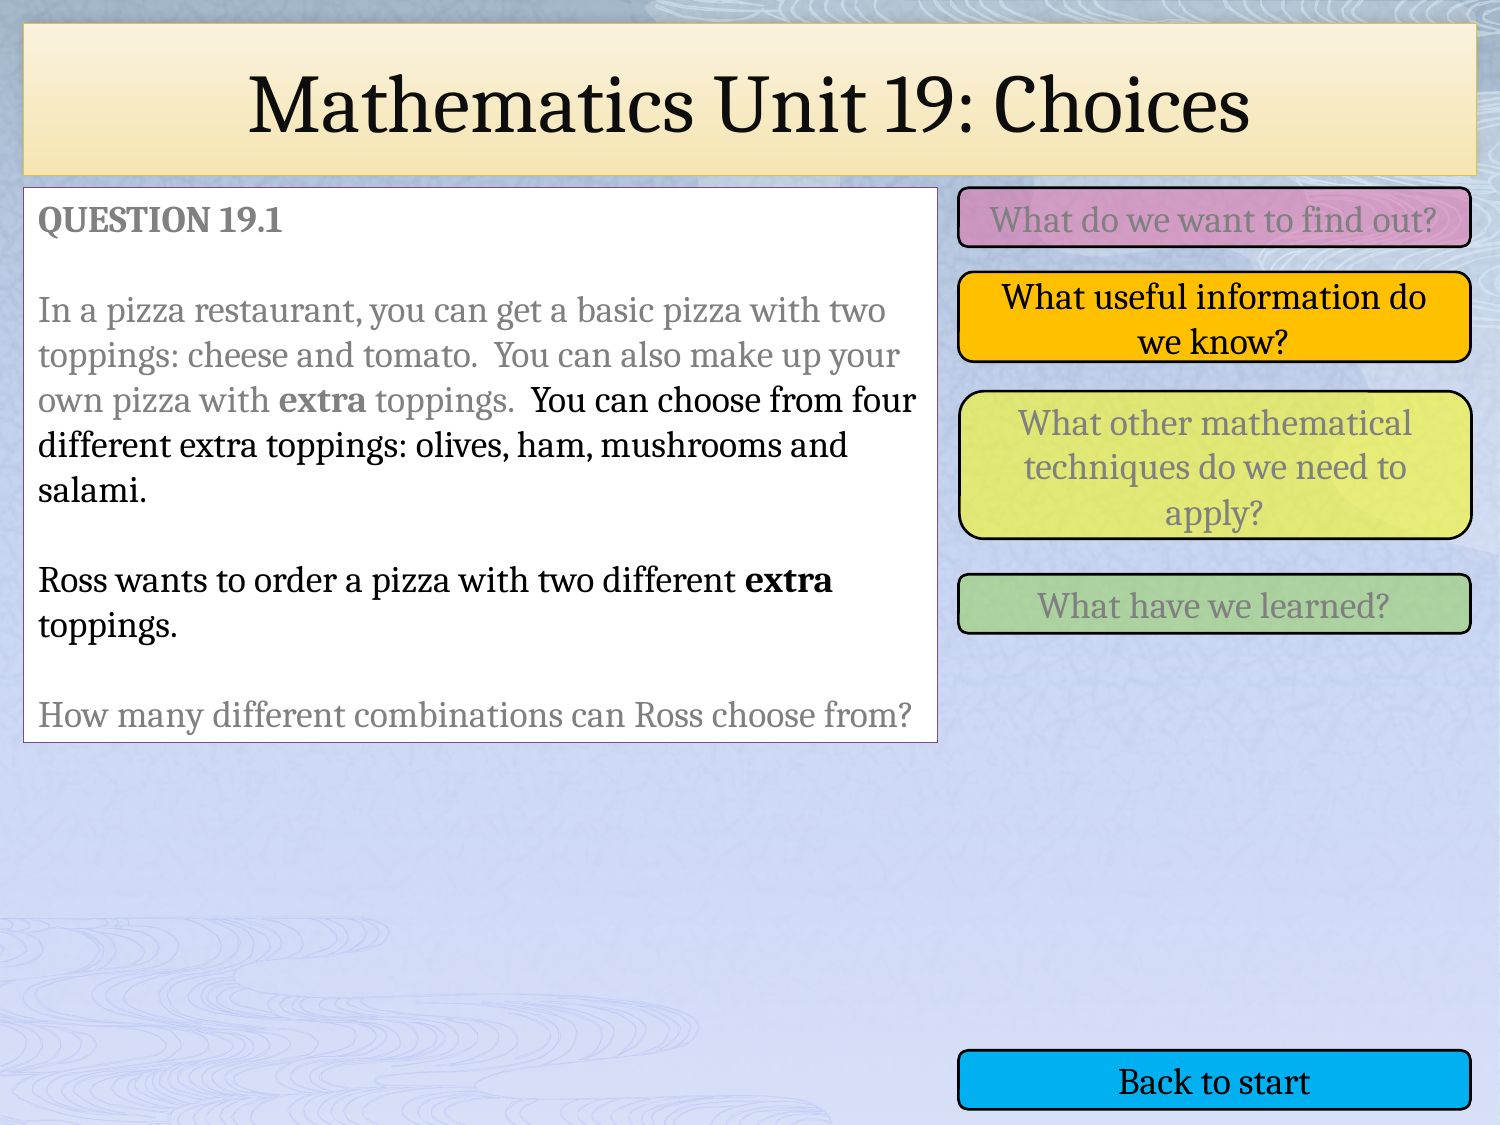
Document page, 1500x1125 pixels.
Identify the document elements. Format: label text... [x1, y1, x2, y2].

text_box Back to start [957, 1048, 1472, 1111]
text_box What have we learned? [957, 572, 1472, 635]
title Mathematics Unit 19: Choices [23, 23, 1477, 176]
text_box What other mathematical techniques do we need to apply? [958, 389, 1473, 541]
text_box QUESTION 19.1 In a pizza restaurant, you can get a basic pizza with two toppings: cheese and tomato. You can also make up your own pizza with extra toppings. You can choose from four different extra toppings: olives, ham, mushrooms and salami. Ross wants to order a pizza with two different extra toppings. How many different combinations can Ross choose from? [23, 187, 938, 743]
text_box What useful information do we know? [957, 270, 1472, 364]
text_box What do we want to find out? [957, 186, 1472, 249]
